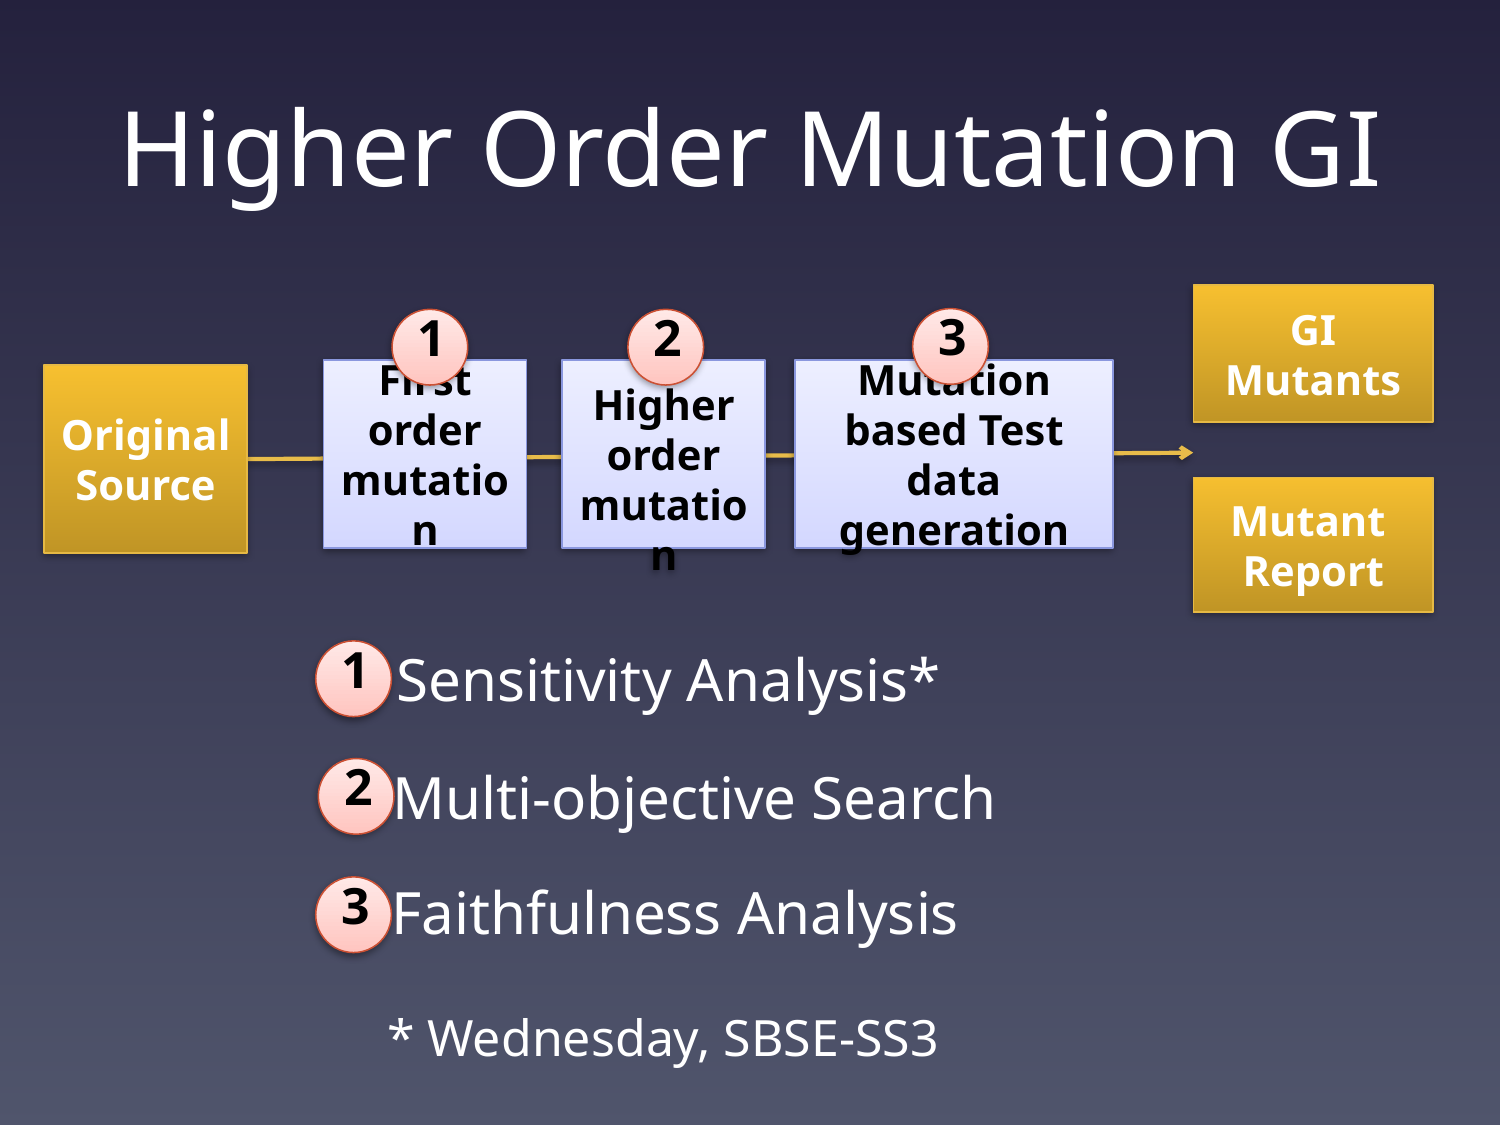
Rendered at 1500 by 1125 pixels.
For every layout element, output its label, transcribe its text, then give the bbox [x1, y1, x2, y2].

text_box Faithfulness Analysis [376, 869, 974, 954]
text_box Mutant Report [1193, 477, 1434, 613]
text_box 3 [314, 876, 393, 954]
text_box Mutation based Test data generation [794, 359, 1114, 451]
text_box Original Source [43, 364, 248, 554]
text_box GI Mutants [1193, 284, 1434, 423]
text_box 1 [314, 640, 393, 718]
text_box 2 [627, 308, 705, 386]
text_box Mutation based Test data generation [794, 468, 1114, 549]
text_box GI Higher order mutation [561, 468, 766, 549]
title Higher Order Mutation GI [75, 75, 1425, 263]
text_box GI Higher order mutation [561, 359, 766, 451]
text_box 3 [911, 307, 990, 386]
text_box First order mutation [323, 468, 527, 549]
text_box 2 [317, 757, 395, 835]
text_box * Wednesday, SBSE-SS3 [372, 999, 954, 1074]
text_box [246, 452, 1194, 460]
text_box Sensitivity Analysis* [382, 635, 956, 721]
text_box Multi-objective Search [378, 753, 1011, 839]
text_box 1 [391, 308, 469, 386]
text_box First order mutation [323, 359, 527, 451]
